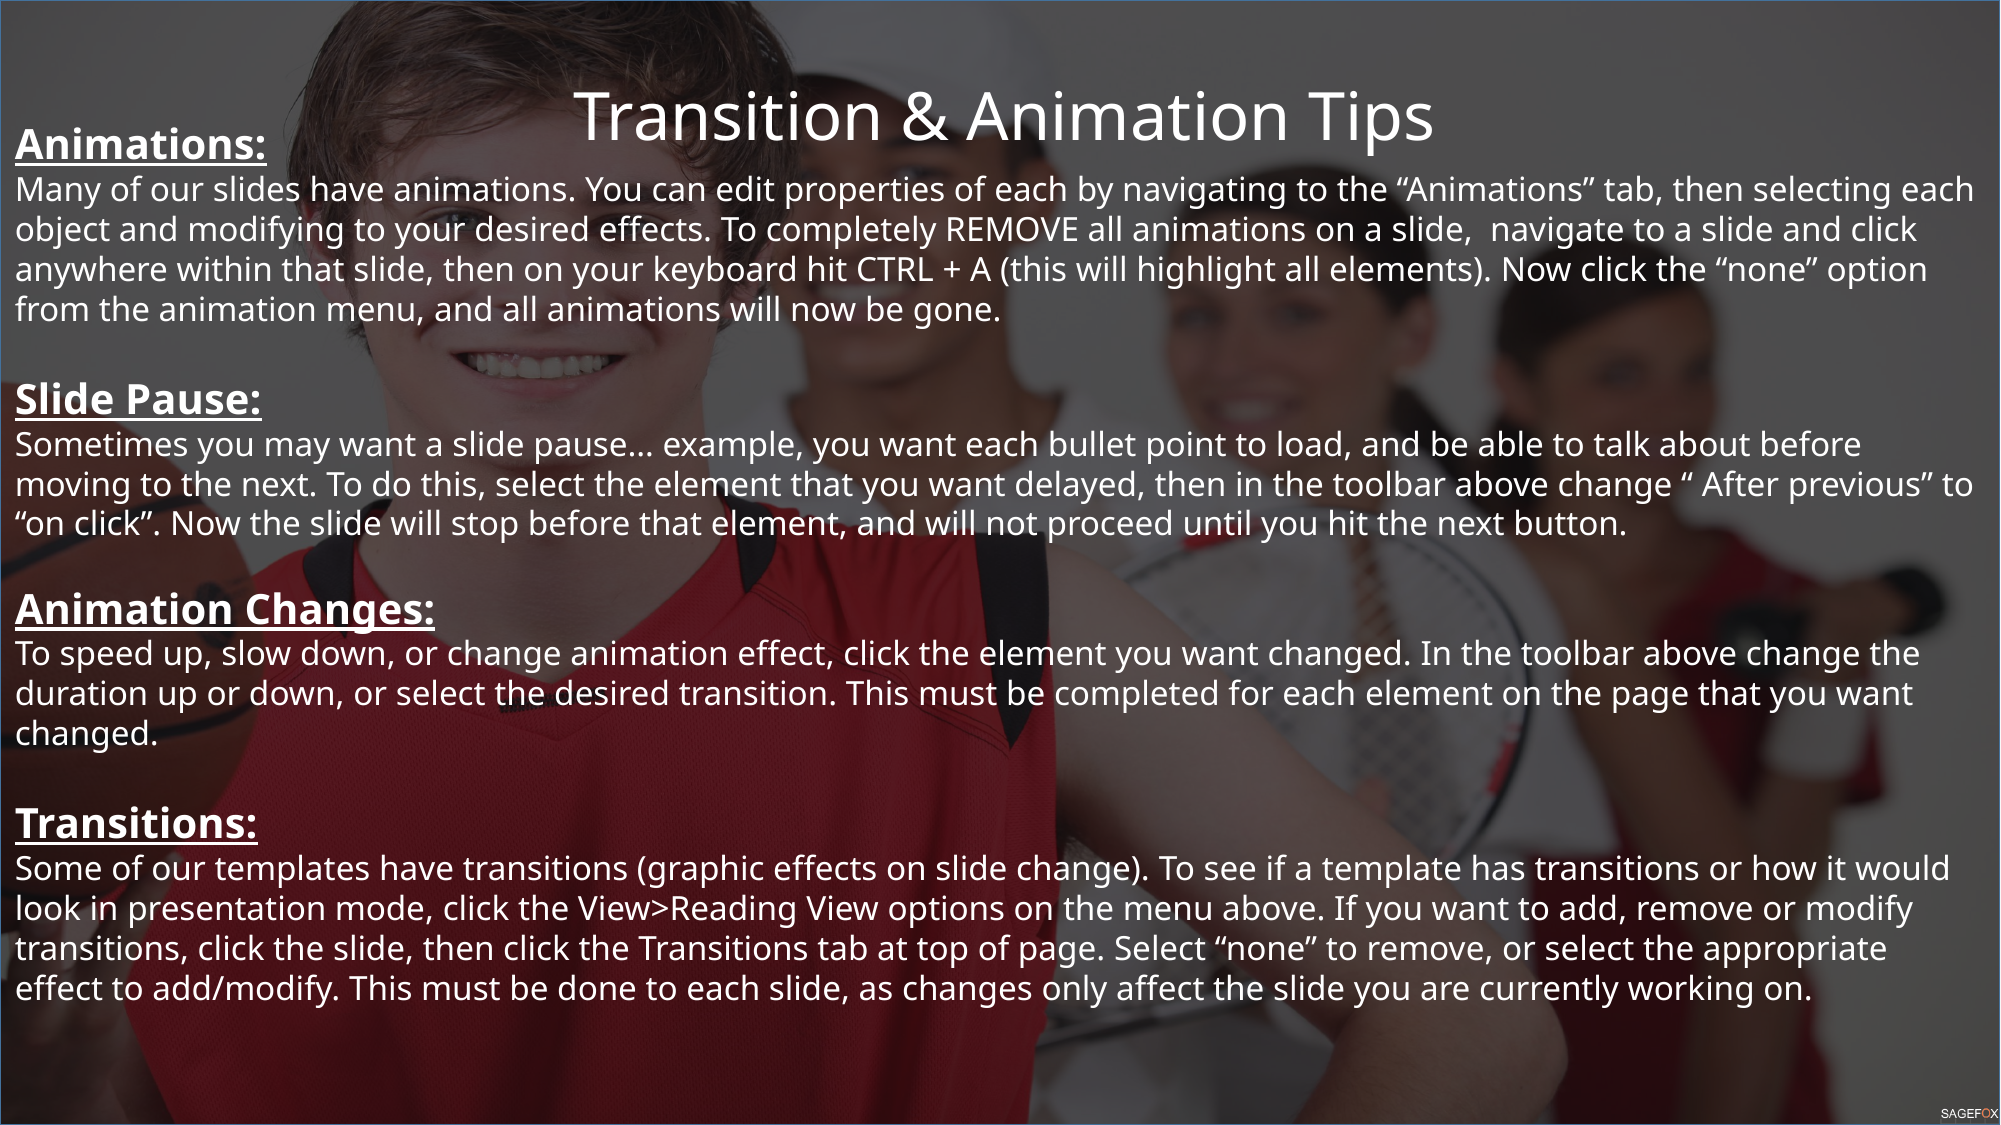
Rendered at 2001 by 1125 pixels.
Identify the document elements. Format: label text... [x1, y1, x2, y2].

text_box Animations: Many of our slides have animations. You can edit properties of each by navigating to the “Animations” tab, then selecting each object and modifying to your desired effects. To completely REMOVE all animations on a slide, navigate to a slide and click anywhere within that slide, then on your keyboard hit CTRL + A (this will highlight all elements). Now click the “none” option from the animation menu, and all animations will now be gone. Slide Pause: Sometimes you may want a slide pause… example, you want each bullet point to load, and be able to talk about before moving to the next. To do this, select the element that you want delayed, then in the toolbar above change “ After previous” to “on click”. Now the slide will stop before that element, and will not proceed until you hit the next button. Animation Changes: To speed up, slow down, or change animation effect, click the element you want changed. In the toolbar above change the duration up or down, or select the desired transition. This must be completed for each element on the page that you want changed. Transitions: Some of our templates have transitions (graphic effects on slide change). To see if a template has transitions or how it would look in presentation mode, click the View>Reading View options on the menu above. If you want to add, remove or modify transitions, click the slide, then click the Transitions tab at top of page. Select “none” to remove, or select the appropriate effect to add/modify. This must be done to each slide, as changes only affect the slide you are currently working on. [0, 0, 2000, 1125]
title Transition & Animation Tips [477, 59, 1532, 177]
